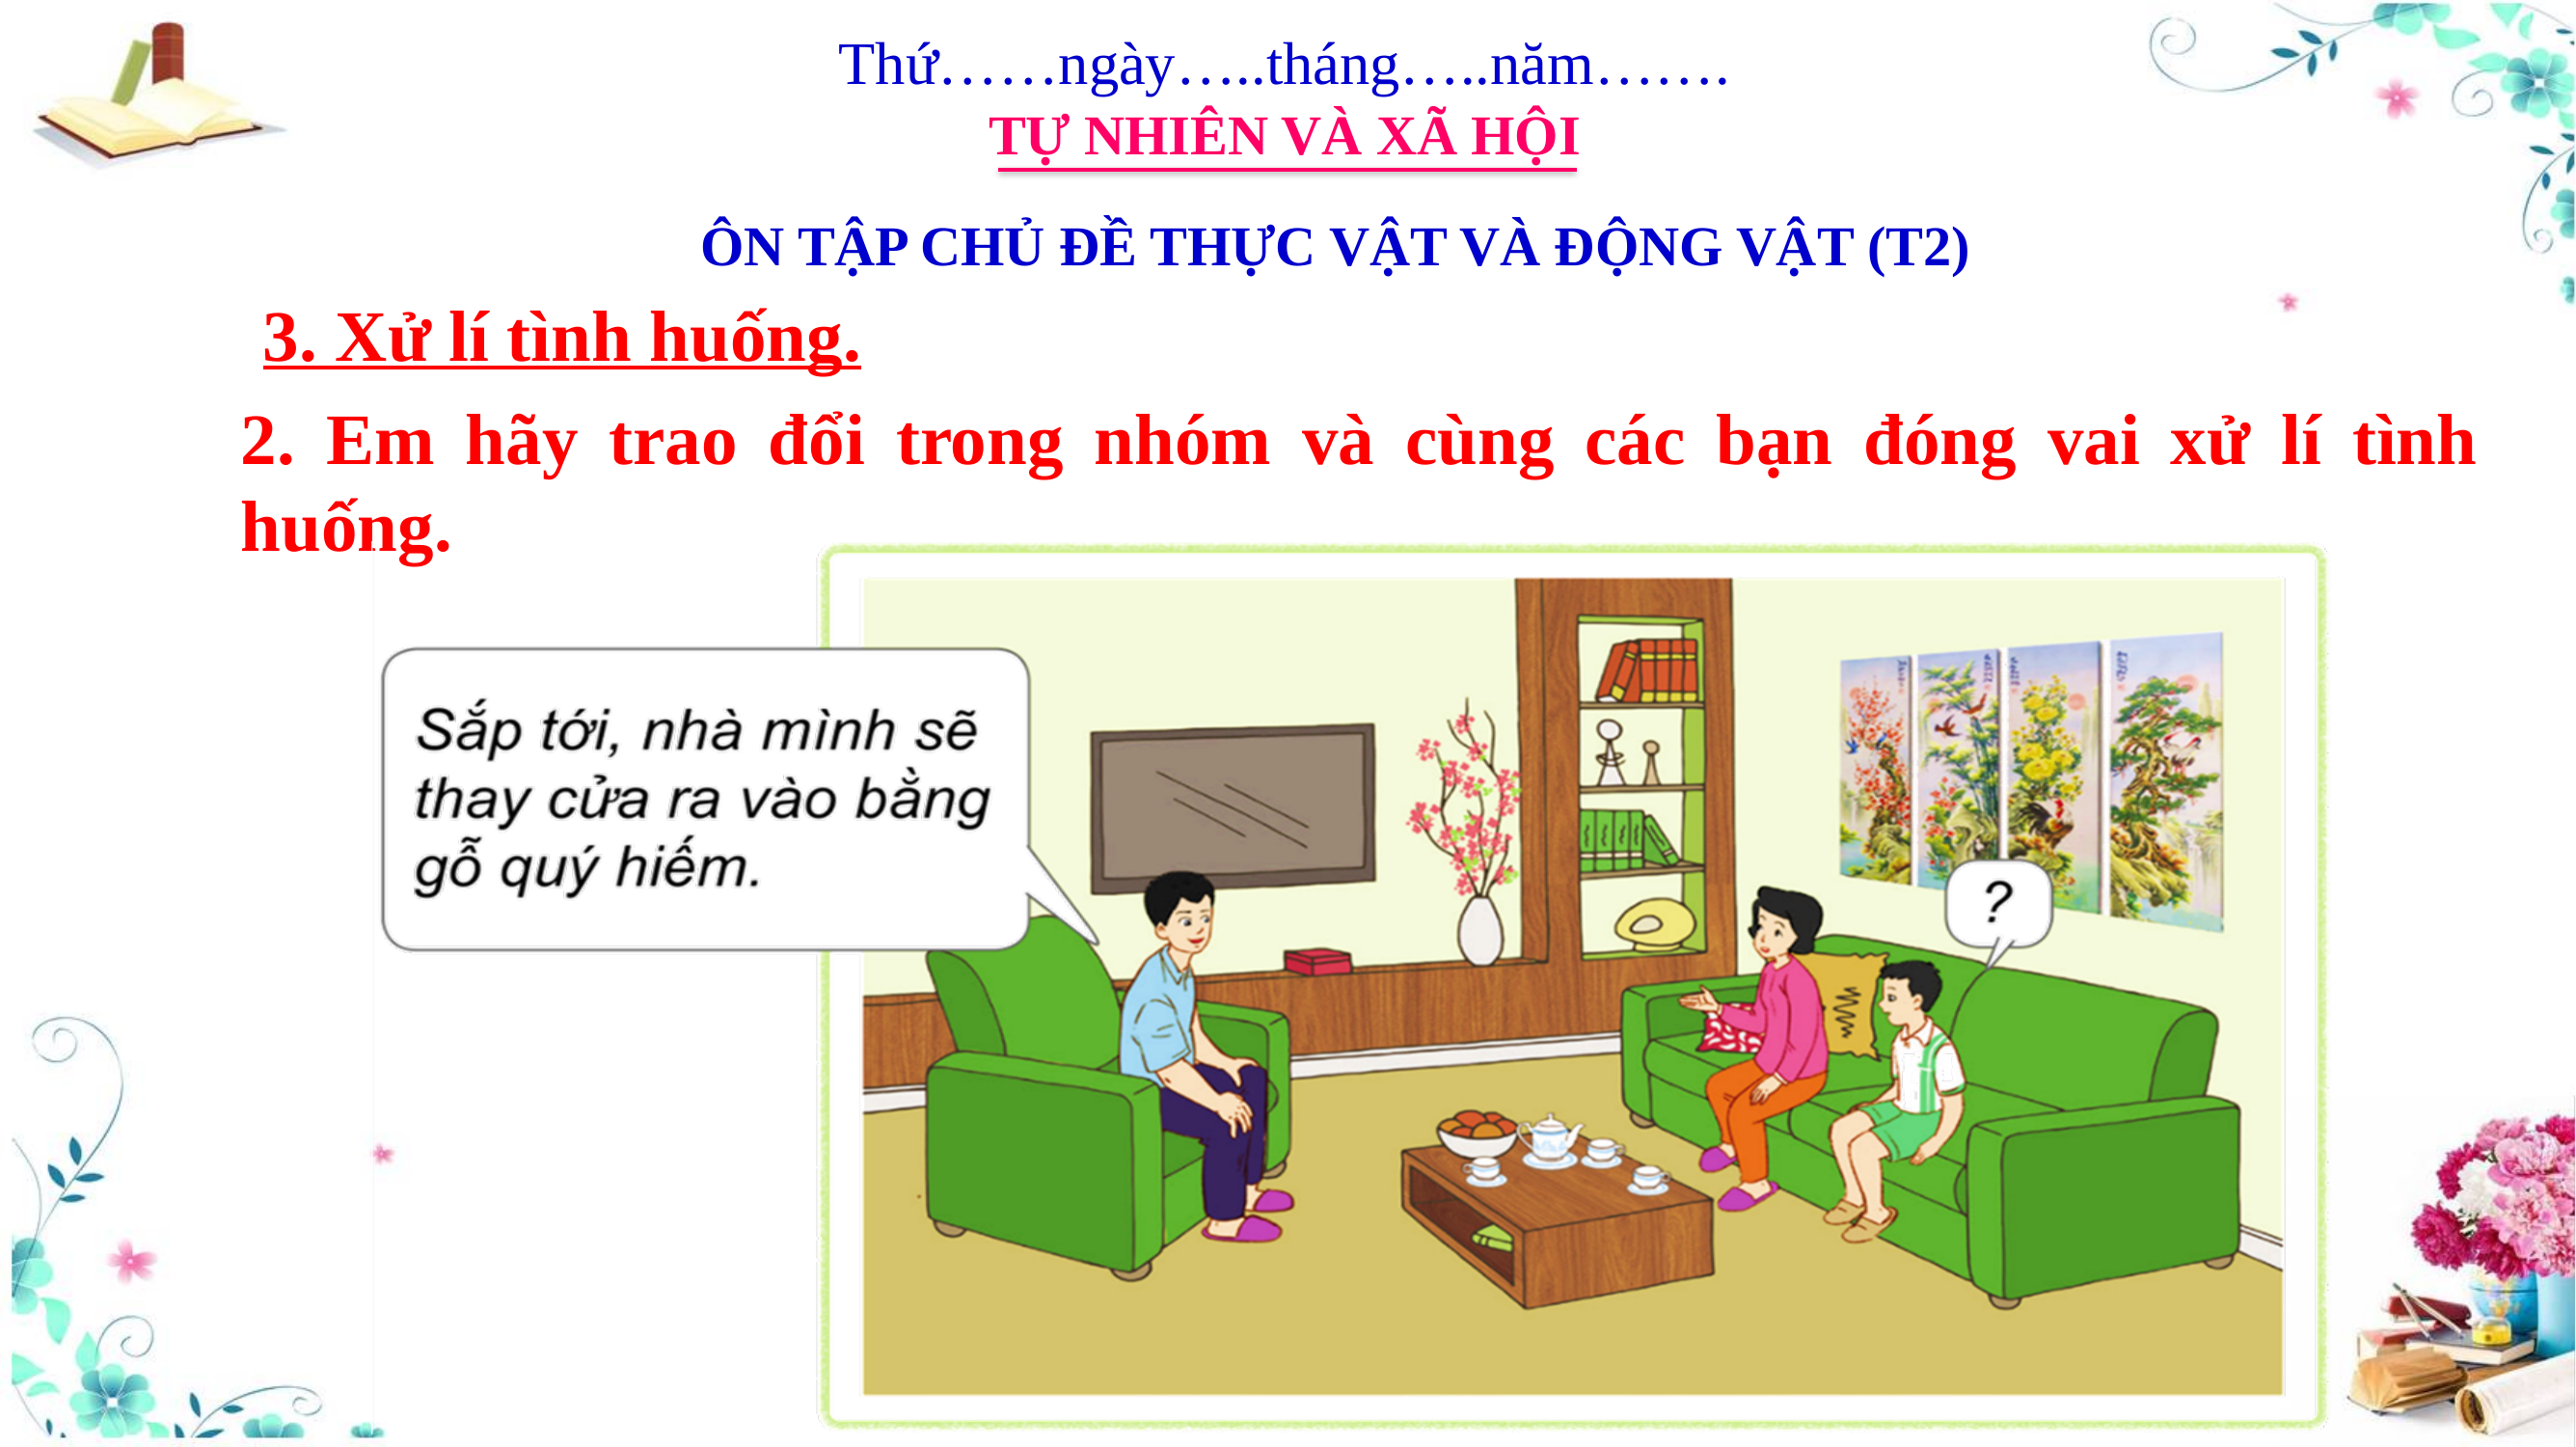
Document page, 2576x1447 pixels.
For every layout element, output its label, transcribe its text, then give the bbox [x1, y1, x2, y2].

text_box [824, 15, 1755, 175]
picture [0, 0, 2576, 1447]
text_box ÔN TẬP CHỦ ĐỀ THỰC VẬT VÀ ĐỘNG VẬT (T2) [624, 198, 2047, 289]
text_box 2. Em hãy trao đổi trong nhóm và cùng các bạn đóng vai xử lí tình huống. [227, 384, 2493, 573]
text_box 3. Xử lí tình huống. [249, 282, 2337, 384]
